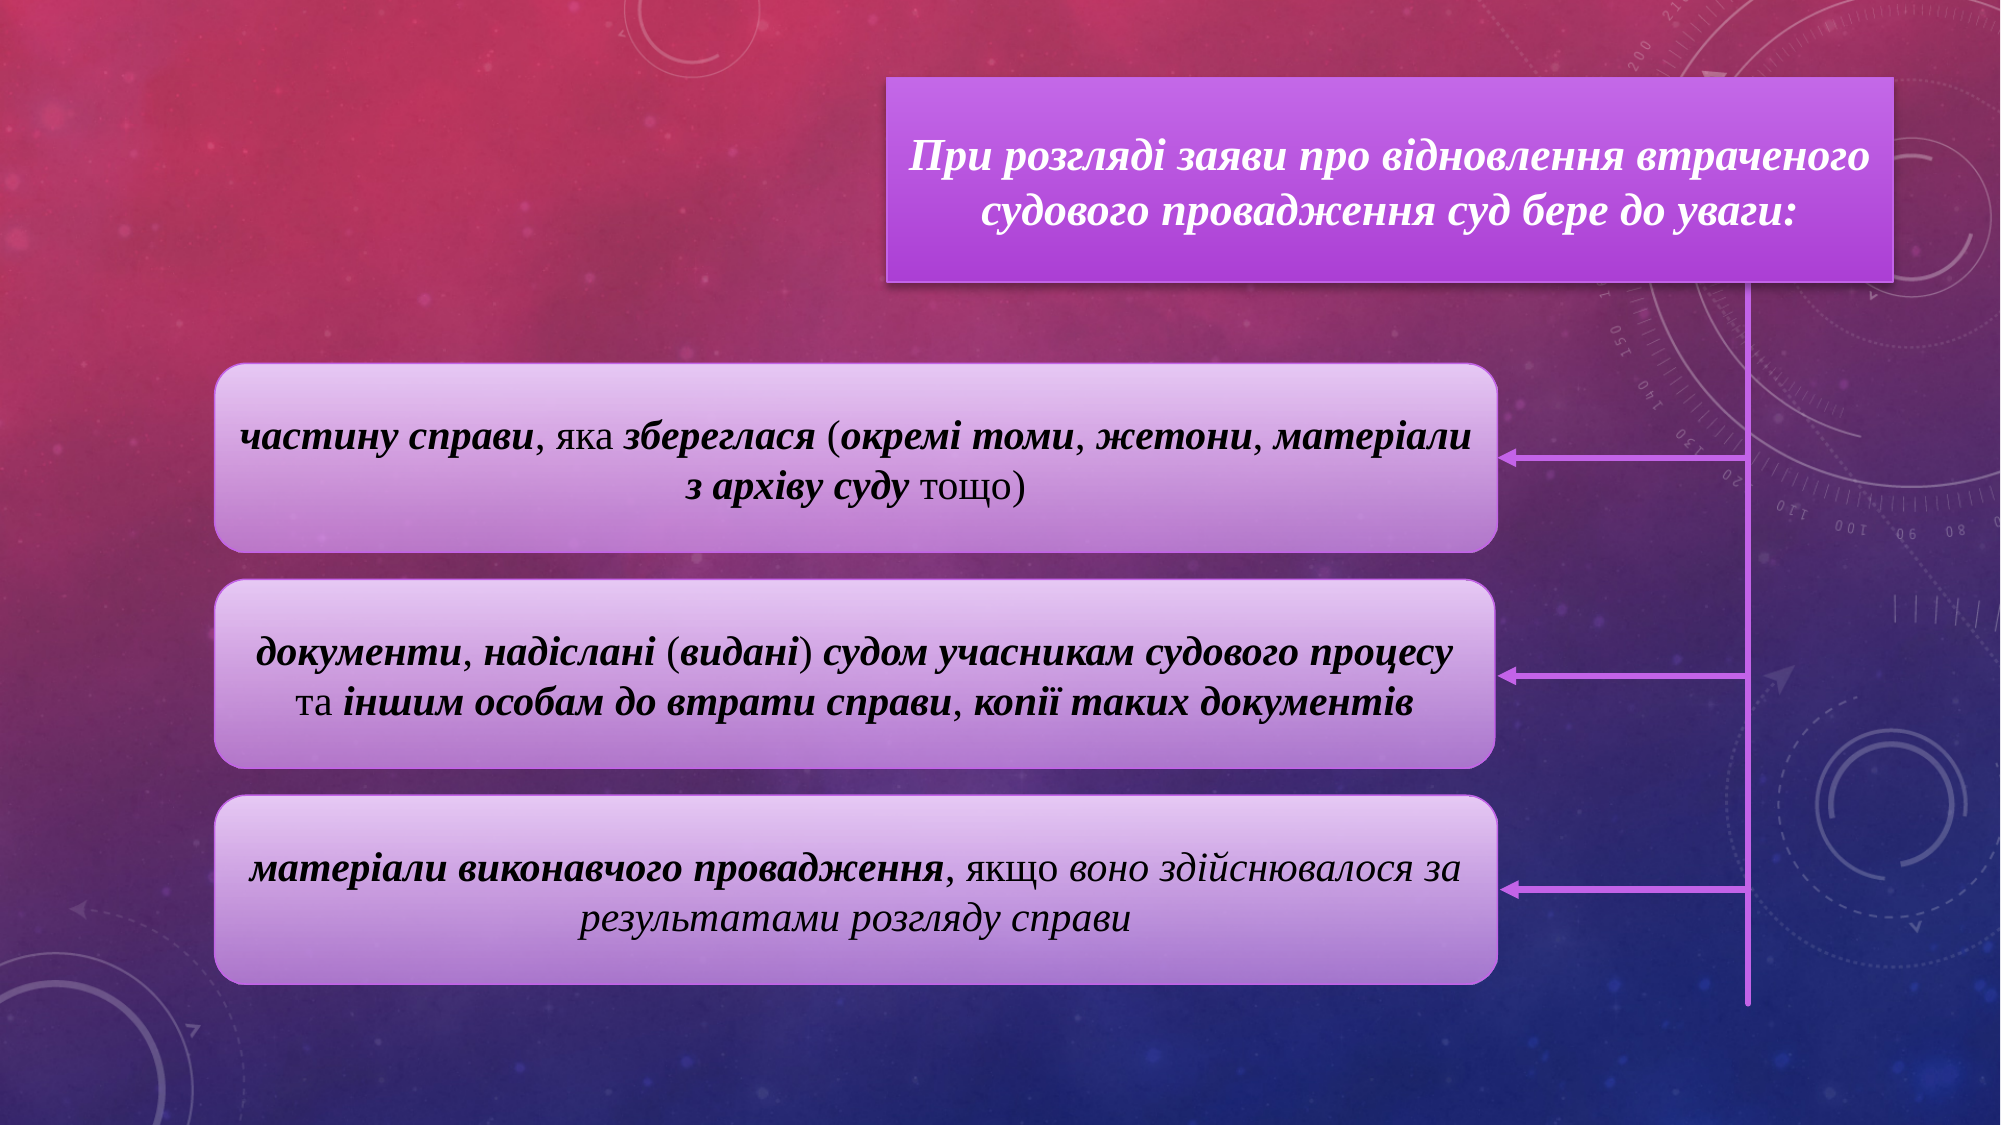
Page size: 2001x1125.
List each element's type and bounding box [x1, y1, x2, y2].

picture [0, 0, 2001, 1125]
text_box [214, 77, 1894, 1004]
